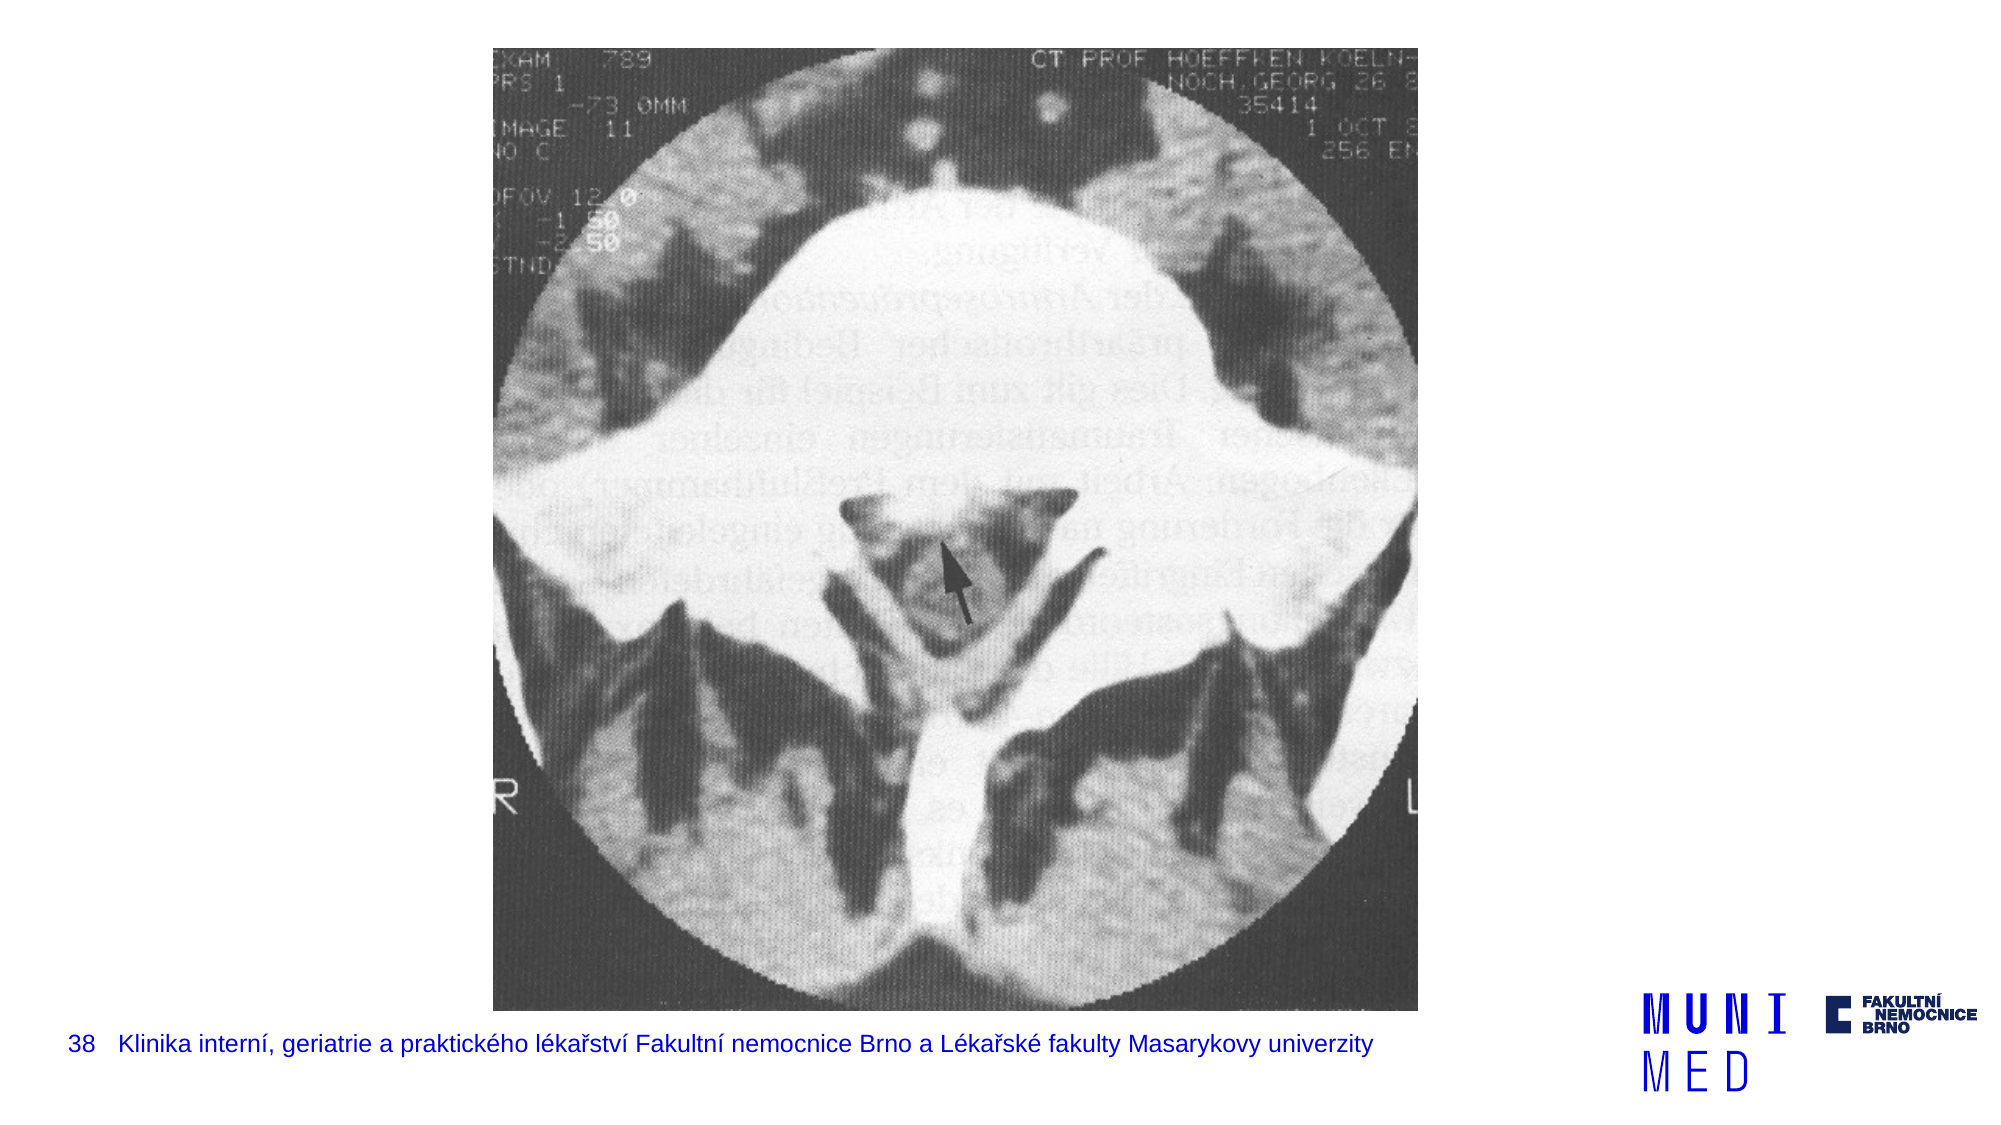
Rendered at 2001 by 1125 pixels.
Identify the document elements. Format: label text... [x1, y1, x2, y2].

footer Klinika interní, geriatrie a praktického lékařství Fakultní nemocnice Brno a Lékařské fakulty Masarykovy univerzity [118, 1021, 1418, 1063]
slide_number 38 [67, 1021, 110, 1063]
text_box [493, 48, 1418, 1011]
